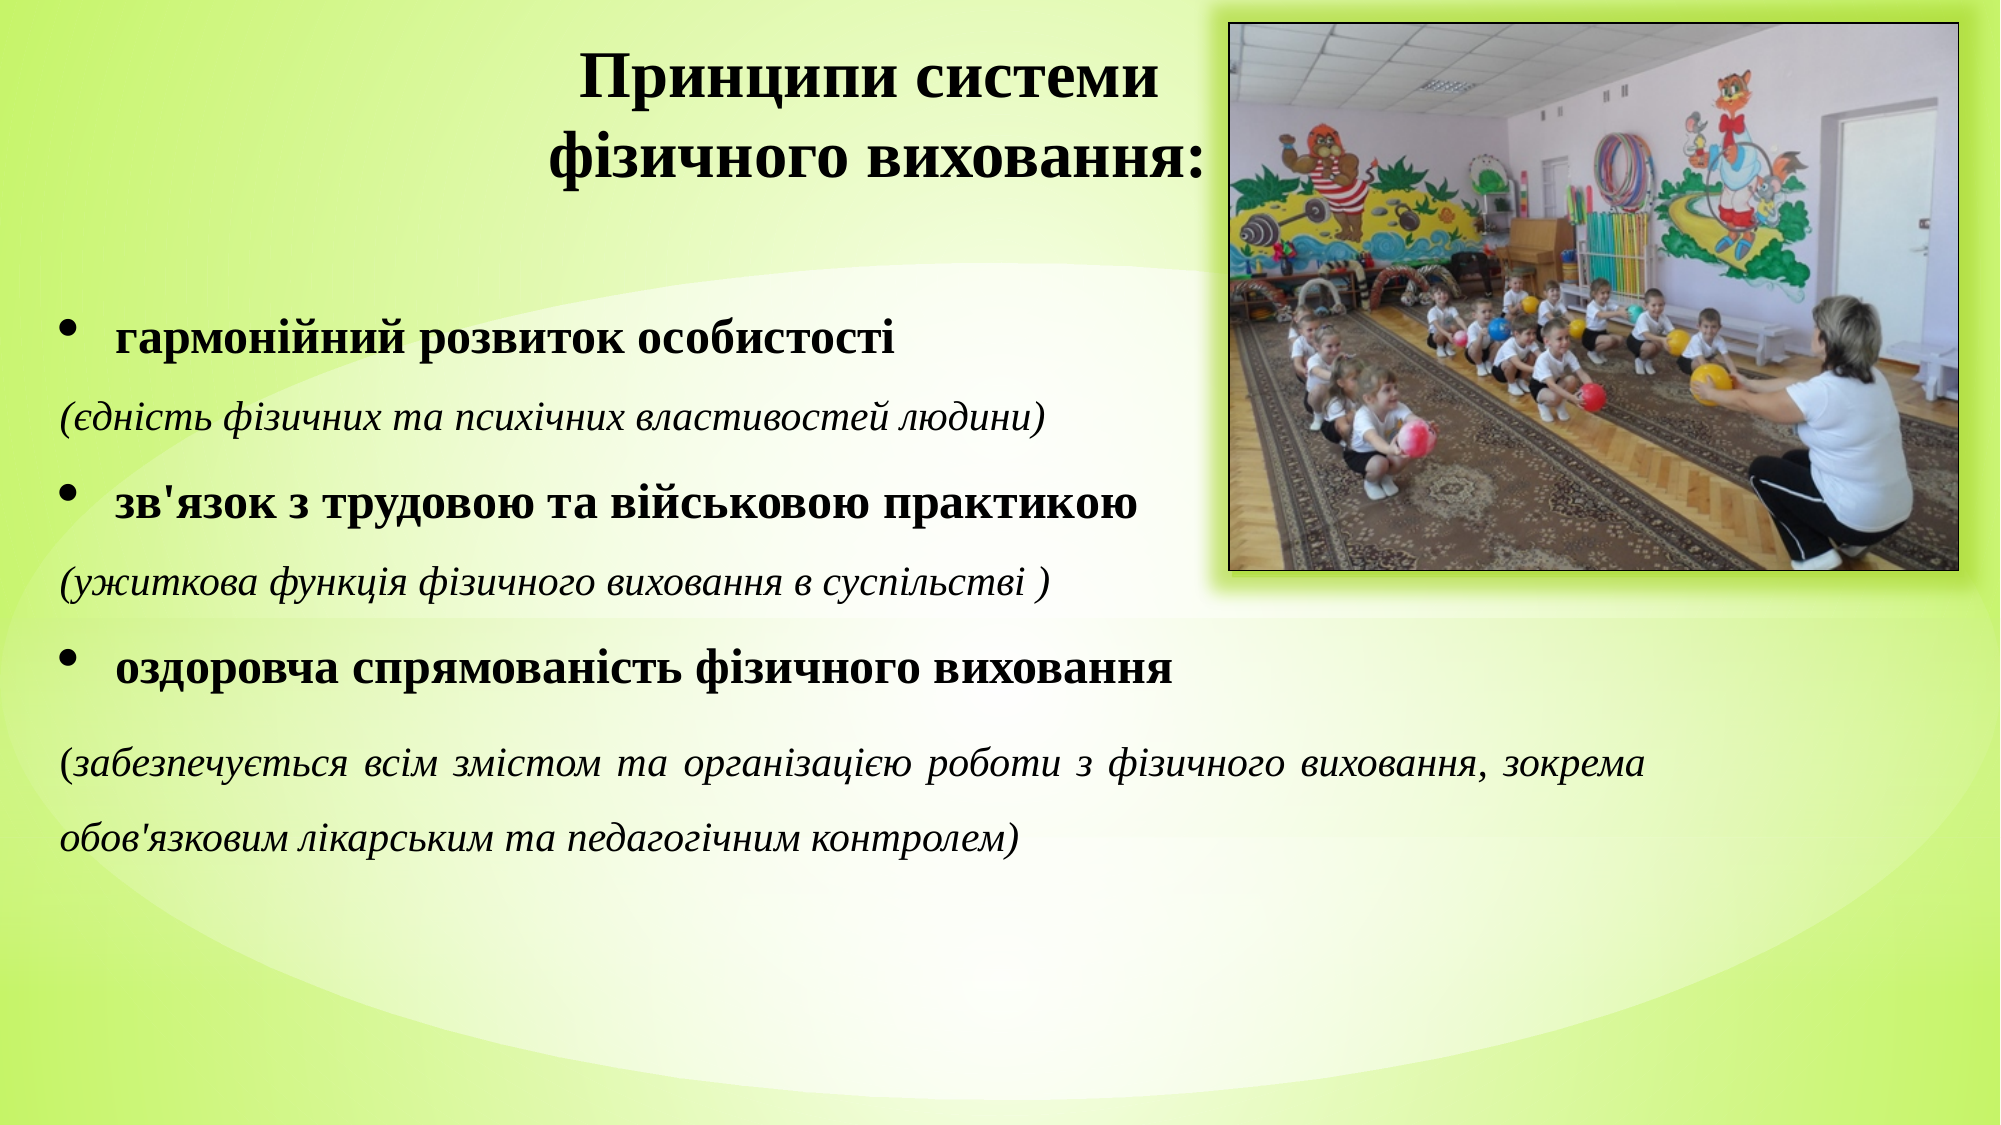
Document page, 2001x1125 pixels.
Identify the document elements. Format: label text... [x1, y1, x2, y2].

text_box гармонійний розвиток особистості (єдність фізичних та психічних властивостей людини) зв'язок з трудовою та військовою практикою (ужиткова функція фізичного виховання в суспільстві ) оздоровча спрямованість фізичного виховання (забезпечується всім змістом та організацією роботи з фізичного виховання, зокрема обов'язковим лікарським та педагогічним контролем) [44, 266, 1662, 868]
text_box Принципи системи фізичного виховання: [0, 23, 1204, 199]
picture [1229, 23, 1959, 571]
